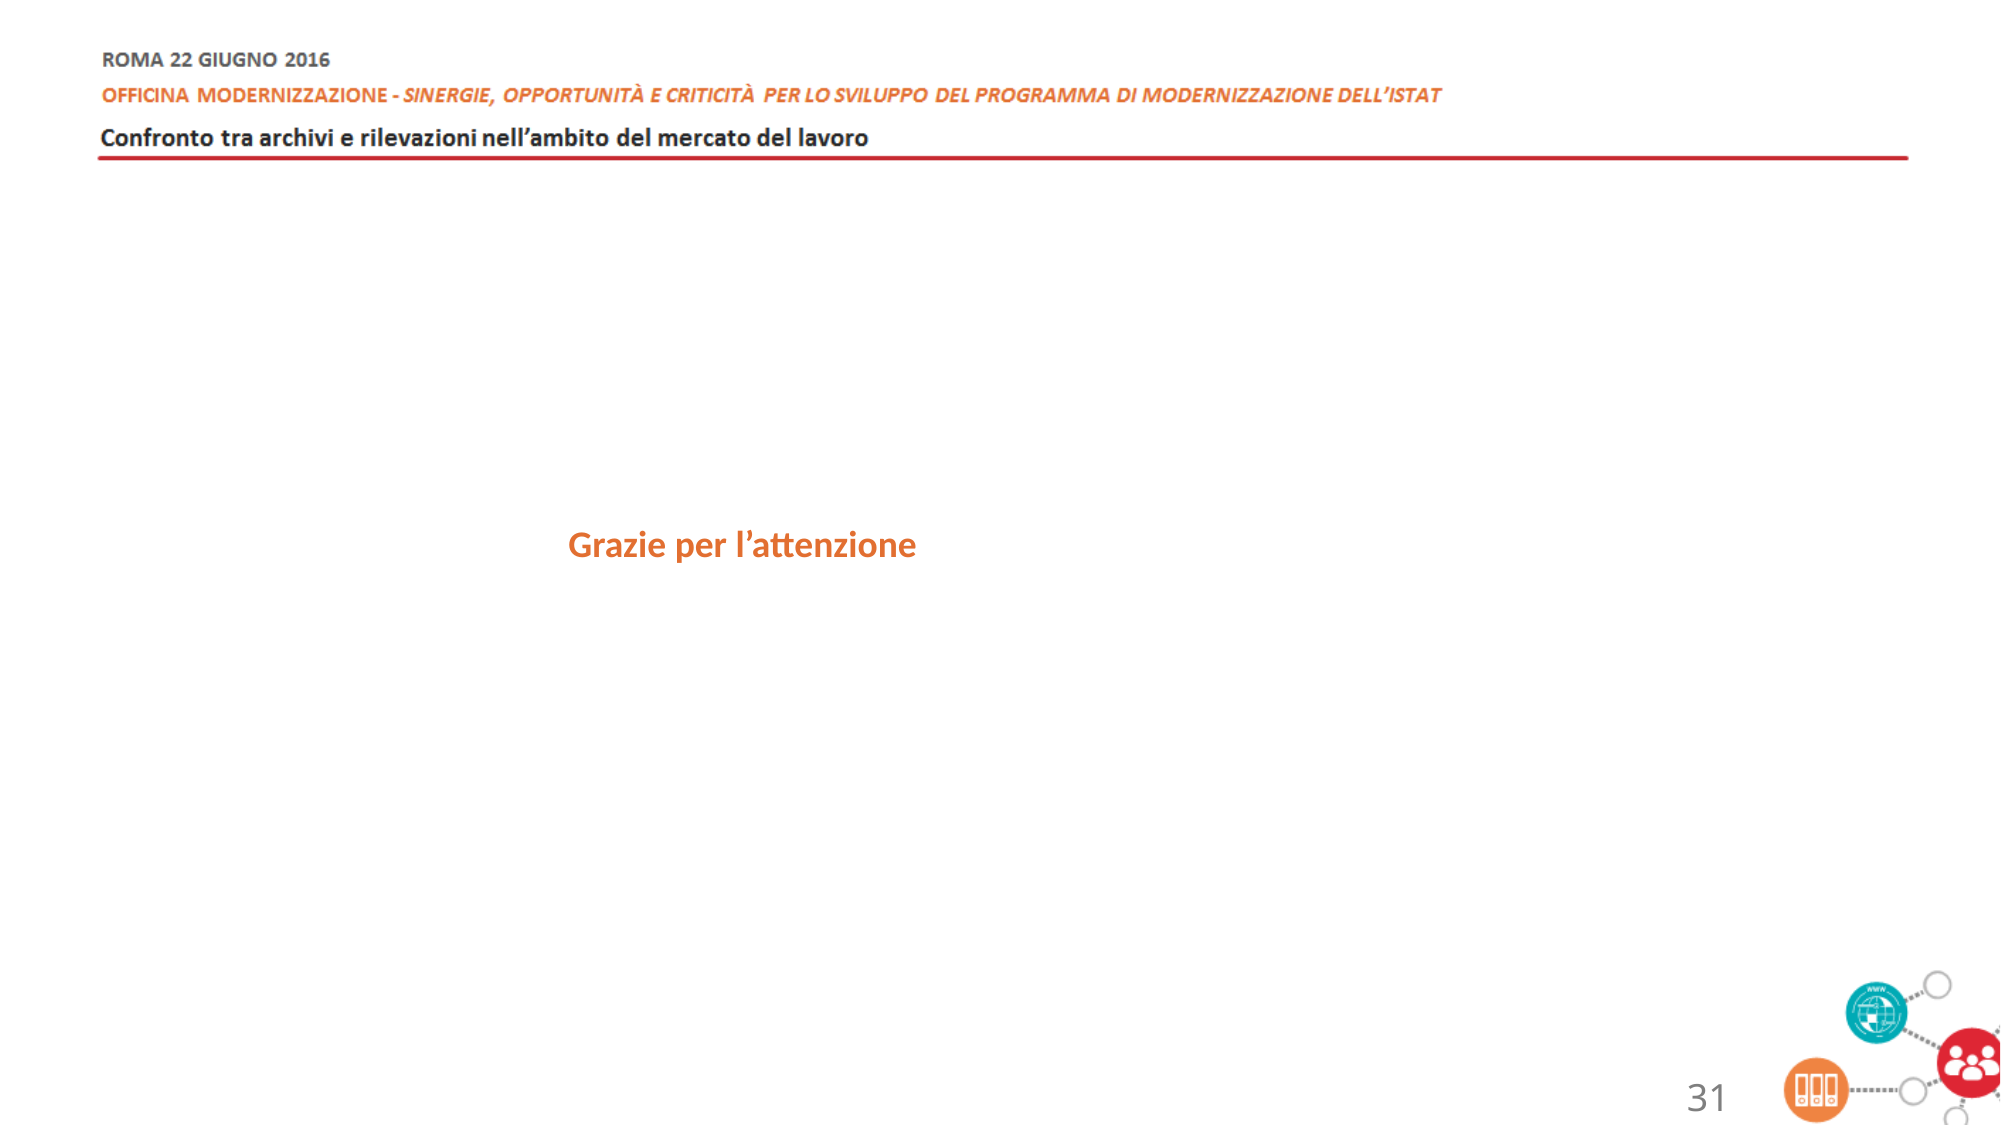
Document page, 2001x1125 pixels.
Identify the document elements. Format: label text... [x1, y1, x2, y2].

slide_number 31 [1294, 1066, 1745, 1125]
title Grazie per l’attenzione [568, 519, 1534, 624]
picture [0, 0, 2001, 1125]
